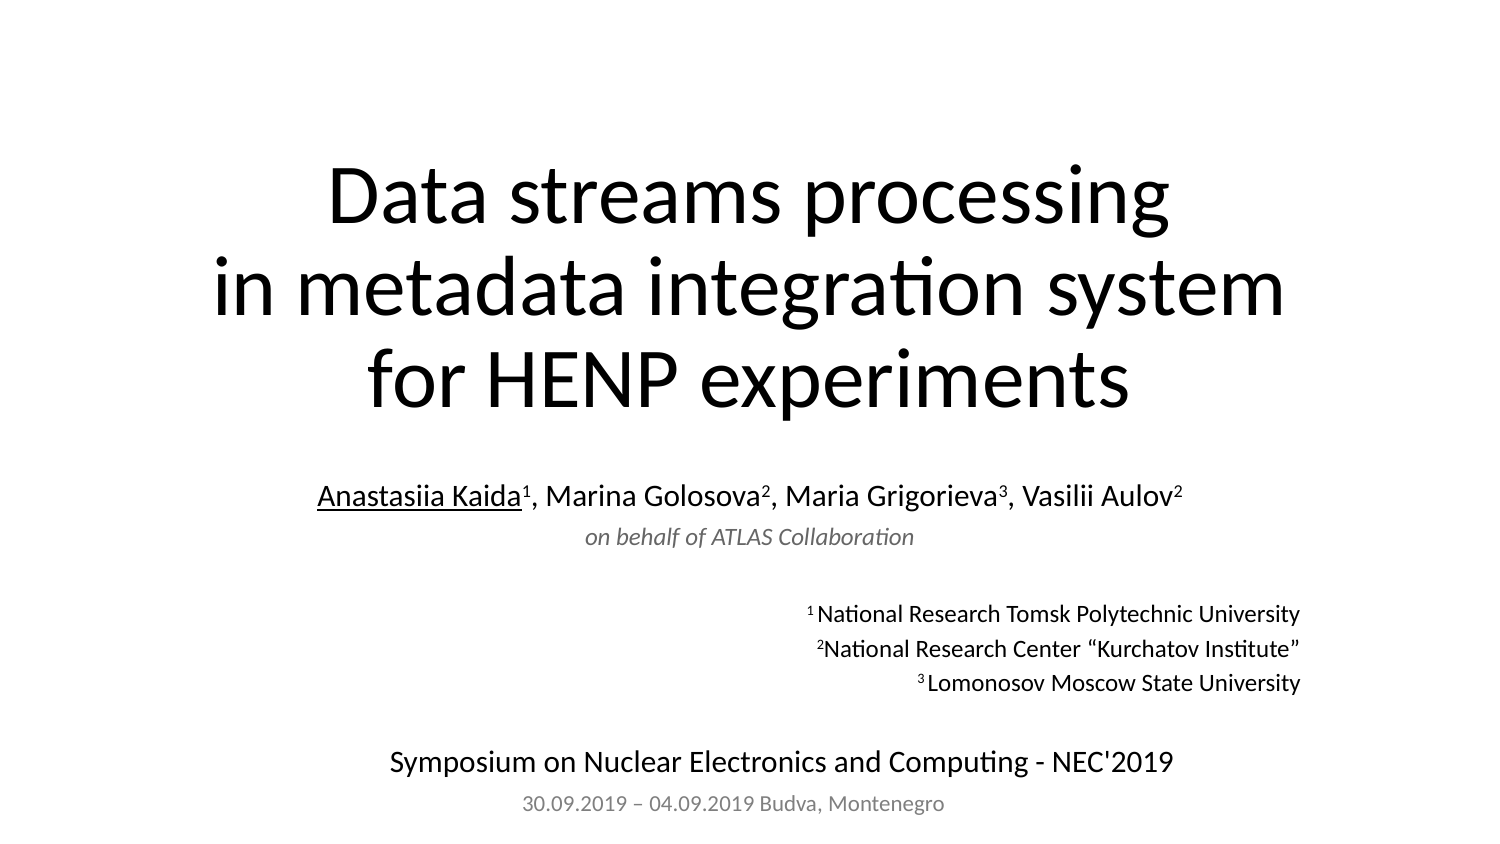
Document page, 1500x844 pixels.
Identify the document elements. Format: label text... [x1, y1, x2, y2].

title Data streams processing in metadata integration system for HENP experiments [187, 138, 1313, 432]
text_box Symposium on Nuclear Electronics and Computing - NEC'2019 [378, 735, 1195, 786]
text_box 30.09.2019 – 04.09.2019 Budva, Montenegro [510, 782, 990, 821]
subtitle Anastasiia Kaida1, Marina Golosova2, Maria Grigorieva3, Vasilii Aulov2 on behalf of ATLAS Collaboration 1 National Research Tomsk Polytechnic University 2National Research Center “Kurchatov Institute” 3 Lomonosov Moscow State University [187, 480, 1313, 644]
